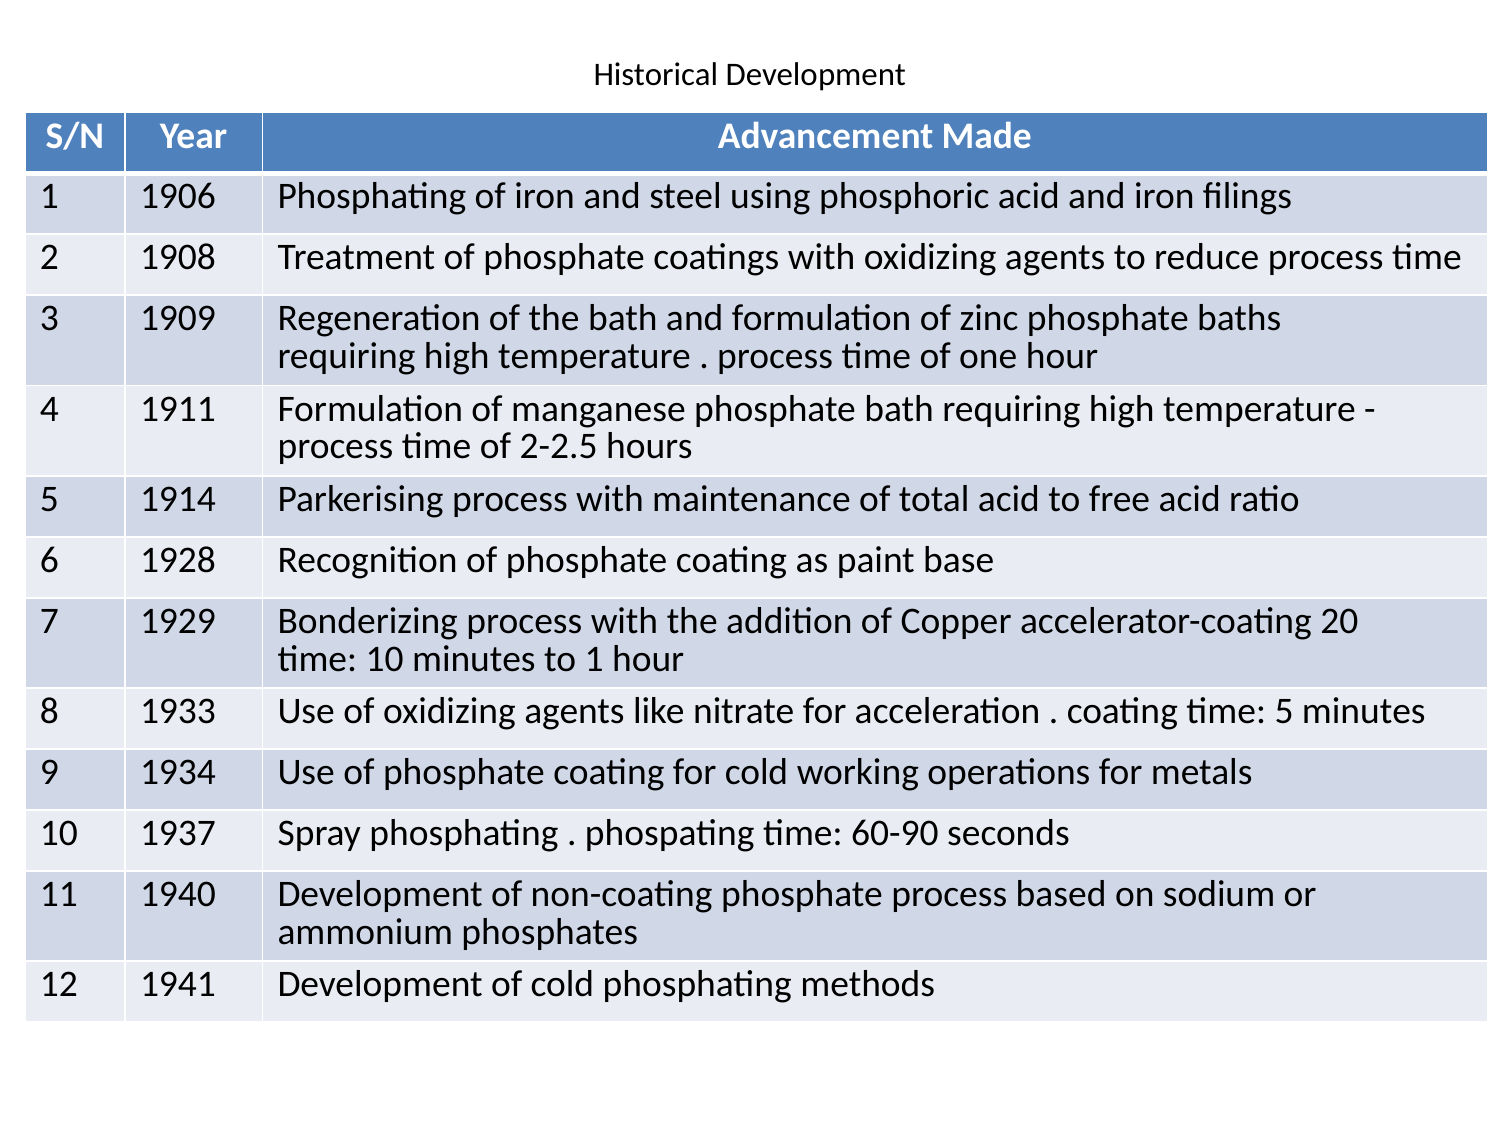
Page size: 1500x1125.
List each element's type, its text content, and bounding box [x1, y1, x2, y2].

table_cell 1941 [126, 962, 262, 1021]
table_cell 1914 [126, 477, 262, 536]
table_cell 12 [26, 962, 124, 1021]
table_cell Regeneration of the bath and formulation of zinc phosphate baths requiring high temperature . process time of one hour [263, 296, 1487, 385]
table_cell 1940 [126, 872, 262, 960]
table_cell 1929 [126, 599, 262, 687]
table_cell Recognition of phosphate coating as paint base [263, 538, 1487, 597]
table_cell 10 [26, 811, 124, 870]
table_cell 3 [26, 296, 124, 385]
table_cell Development of cold phosphating methods [263, 962, 1487, 1021]
table_header Advancement Made [263, 113, 1487, 171]
table_cell 6 [26, 538, 124, 597]
table_cell Phosphating of iron and steel using phosphoric acid and iron filings [263, 176, 1487, 233]
table_cell 1911 [126, 386, 262, 475]
table_cell Use of phosphate coating for cold working operations for metals [263, 750, 1487, 809]
table_cell 1 [26, 176, 124, 233]
table_cell 1937 [126, 811, 262, 870]
table_cell 1906 [126, 176, 262, 233]
title Historical Development [75, 45, 1425, 100]
table_cell 11 [26, 872, 124, 960]
table_cell 9 [26, 750, 124, 809]
table_cell 2 [26, 235, 124, 294]
table_cell Use of oxidizing agents like nitrate for acceleration . coating time: 5 minutes [263, 689, 1487, 748]
table_cell 1908 [126, 235, 262, 294]
table_cell 5 [26, 477, 124, 536]
table_cell Treatment of phosphate coatings with oxidizing agents to reduce process time [263, 235, 1487, 294]
table_cell Spray phosphating . phospating time: 60-90 seconds [263, 811, 1487, 870]
table_cell Bonderizing process with the addition of Copper accelerator-coating 20 time: 10 minutes to 1 hour [263, 599, 1487, 687]
table_cell Formulation of manganese phosphate bath requiring high temperature - process time of 2-2.5 hours [263, 386, 1487, 475]
table_cell 4 [26, 386, 124, 475]
table_cell 1933 [126, 689, 262, 748]
table_cell 1909 [126, 296, 262, 385]
table_header S/N [26, 113, 124, 171]
table_cell 1934 [126, 750, 262, 809]
table_header Year [126, 113, 262, 171]
table_cell Parkerising process with maintenance of total acid to free acid ratio [263, 477, 1487, 536]
table_cell 7 [26, 599, 124, 687]
table_cell Development of non-coating phosphate process based on sodium or ammonium phosphates [263, 872, 1487, 960]
table_cell 8 [26, 689, 124, 748]
table_cell 1928 [126, 538, 262, 597]
